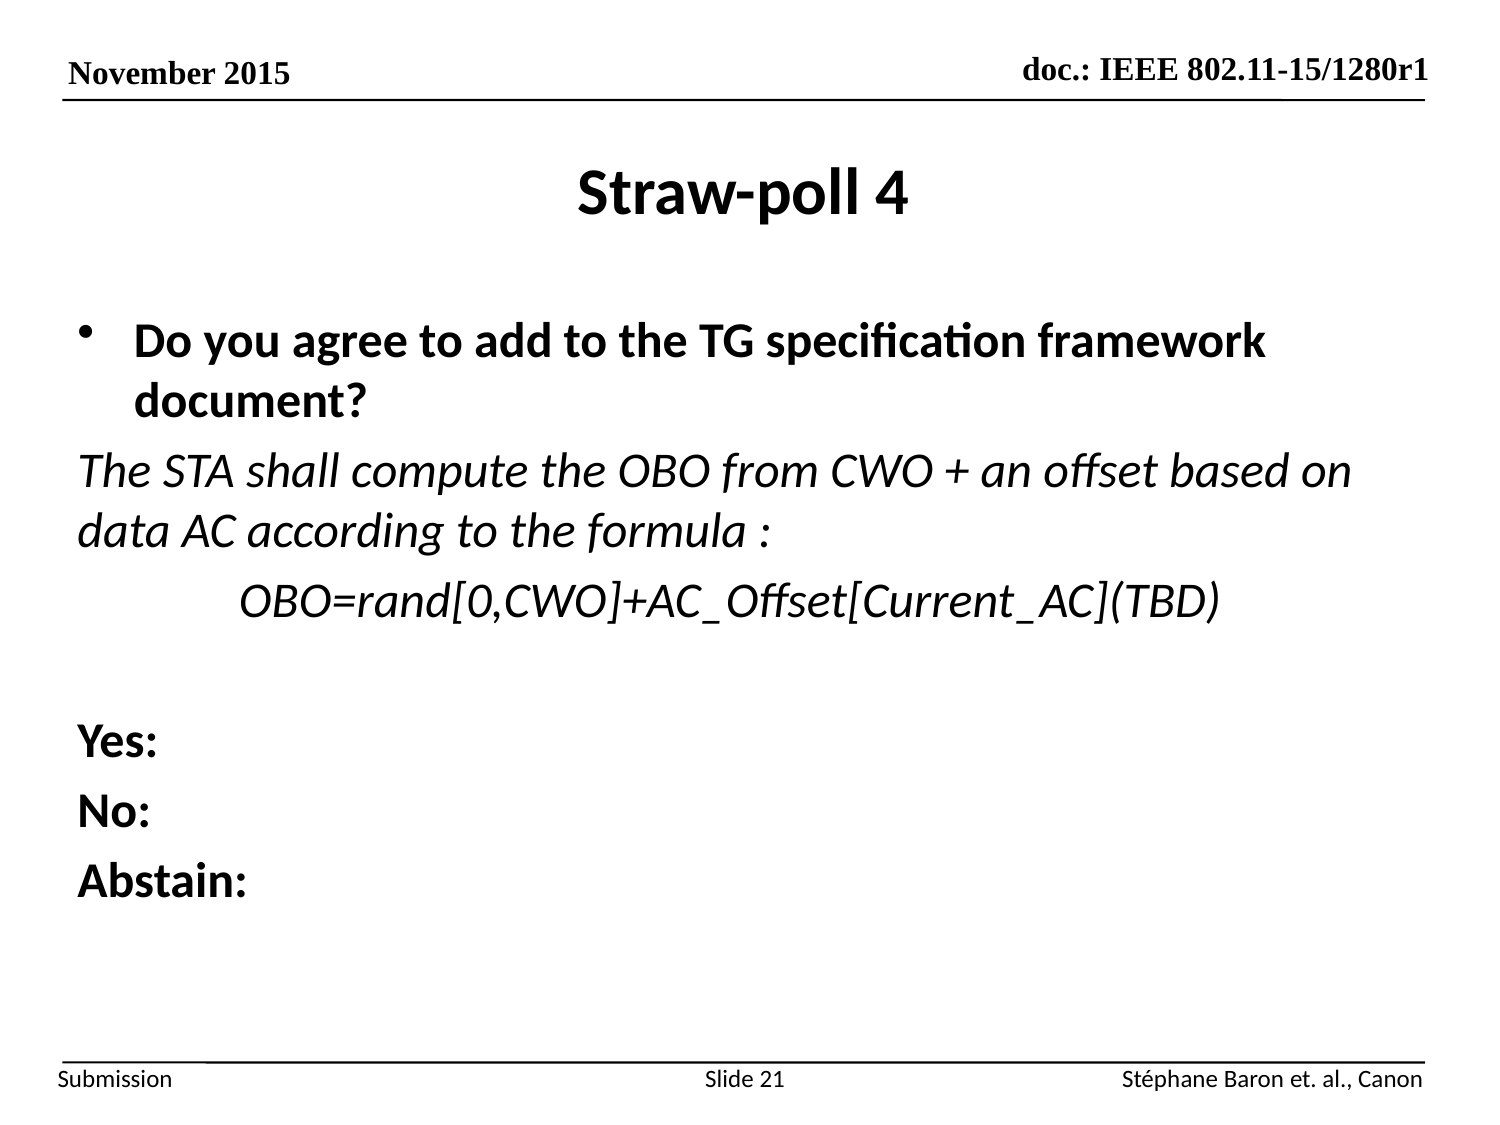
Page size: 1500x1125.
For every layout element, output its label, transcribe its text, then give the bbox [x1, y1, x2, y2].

slide_number Slide 21 [702, 1061, 788, 1093]
title Straw-poll 4 [62, 112, 1426, 263]
list Do you agree to add to the TG specification framework document? The STA shall compute the OBO from CWO + an offset based on data AC according to the formula : OBO=rand[0,CWO]+AC_Offset[Current_AC](TBD) Yes: No: Abstain: [62, 299, 1426, 1001]
